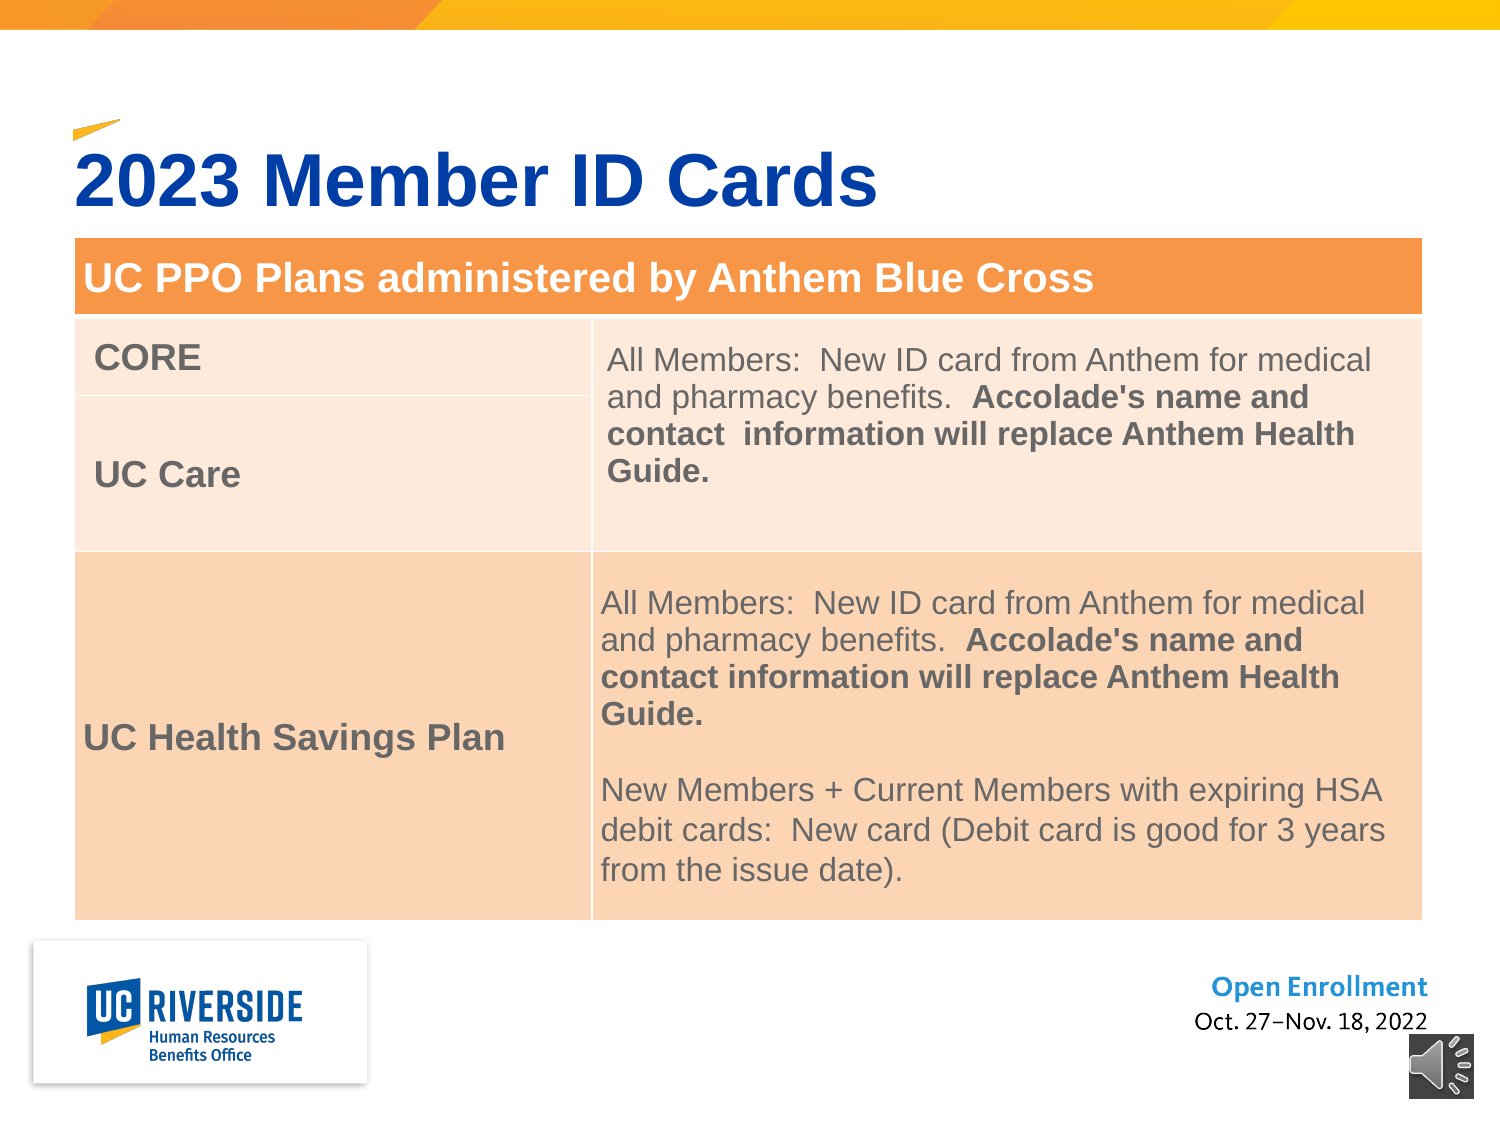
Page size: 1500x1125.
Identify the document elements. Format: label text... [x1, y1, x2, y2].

table_header UC PPO Plans administered by Anthem Blue Cross [75, 238, 1422, 314]
picture [73, 119, 120, 141]
list 2023 Member ID Cards [74, 147, 1423, 223]
picture [0, 0, 1500, 30]
picture [0, 941, 1500, 1125]
table_cell UC Care [75, 396, 591, 551]
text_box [33, 940, 368, 1084]
table_cell CORE [75, 319, 591, 395]
table_cell UC Health Savings Plan [75, 552, 591, 920]
table_cell All Members: New ID card from Anthem for medical and pharmacy benefits. Accolade's name and contact information will replace Anthem Health Guide. New Members + Current Members with expiring HSA debit cards: New card (Debit card is good for 3 years from the issue date). [593, 552, 1422, 920]
table_cell All Members: New ID card from Anthem for medical and pharmacy benefits. Accolade's name and contact information will replace Anthem Health Guide. [593, 319, 1422, 551]
